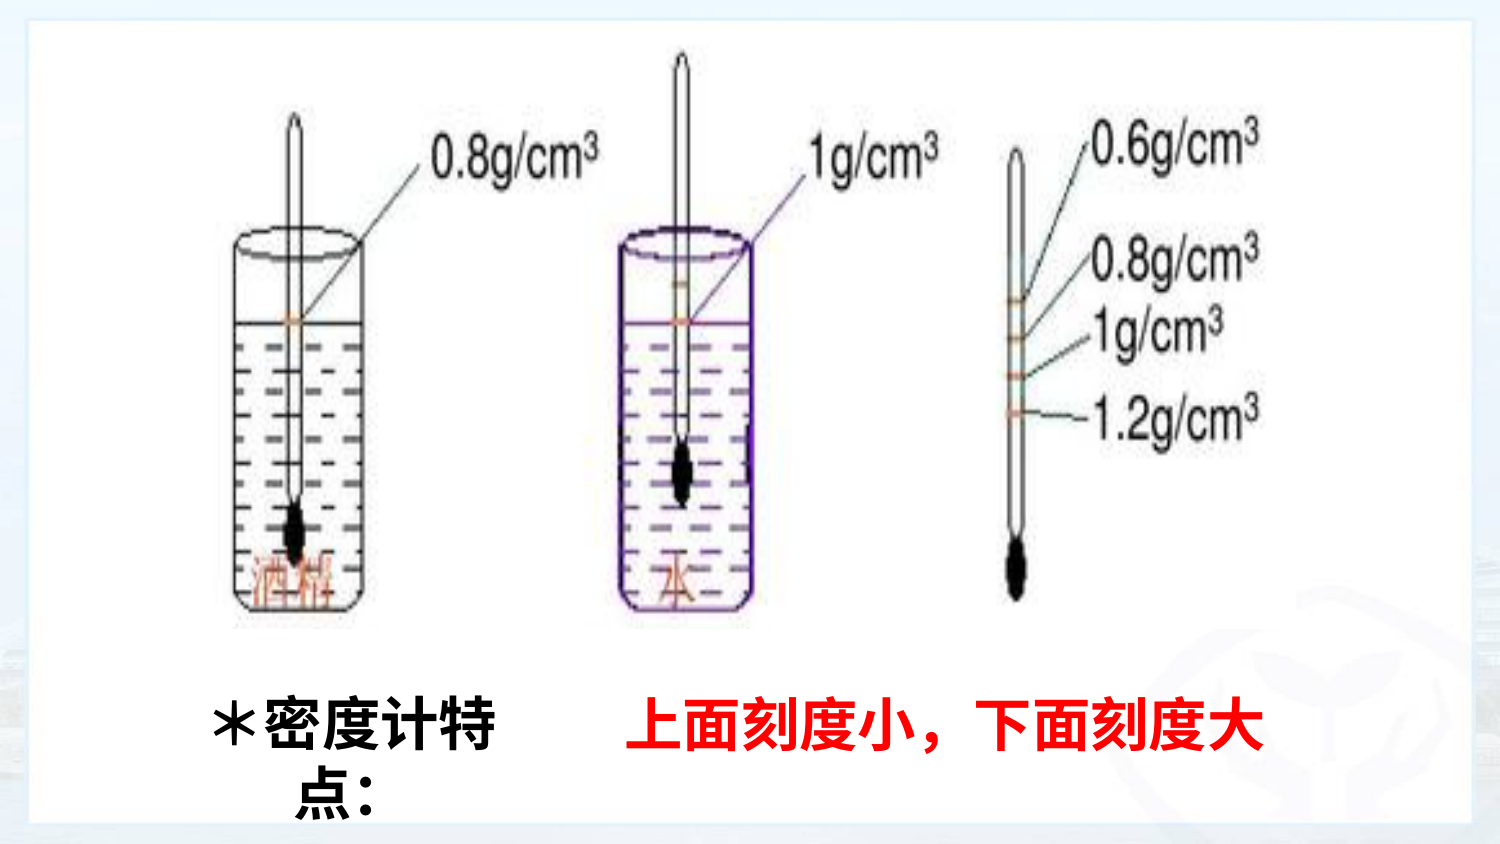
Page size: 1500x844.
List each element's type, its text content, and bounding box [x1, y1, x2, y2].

picture [0, 0, 1500, 844]
text_box ＊密度计特点： [137, 680, 566, 835]
text_box 上面刻度小，下面刻度大 [609, 680, 1304, 765]
